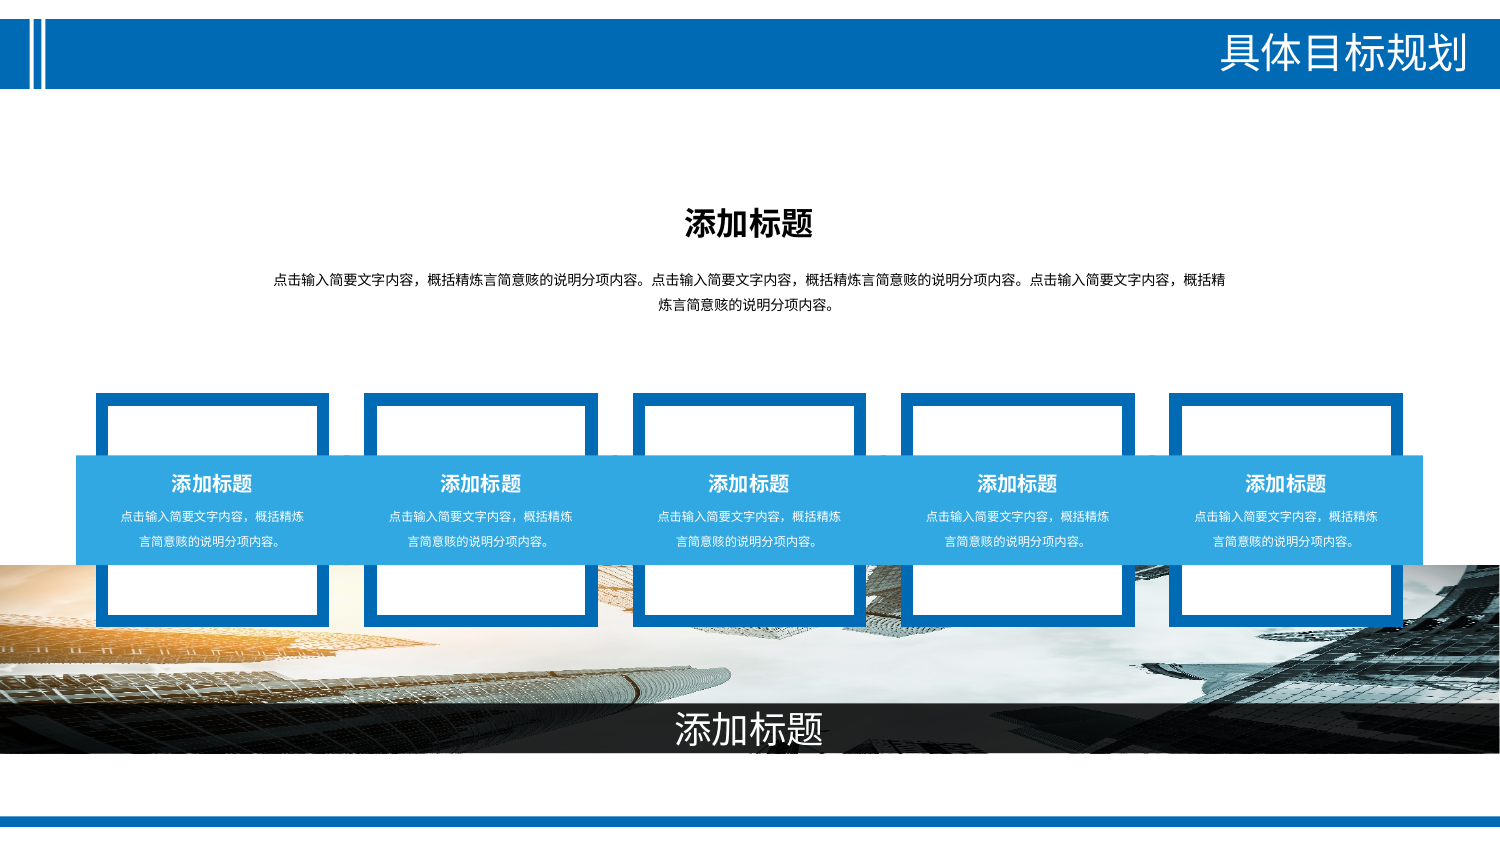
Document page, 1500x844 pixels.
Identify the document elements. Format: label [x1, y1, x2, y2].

text_box [75, 399, 1423, 621]
text_box [0, 0, 1500, 844]
text_box [253, 196, 1246, 321]
